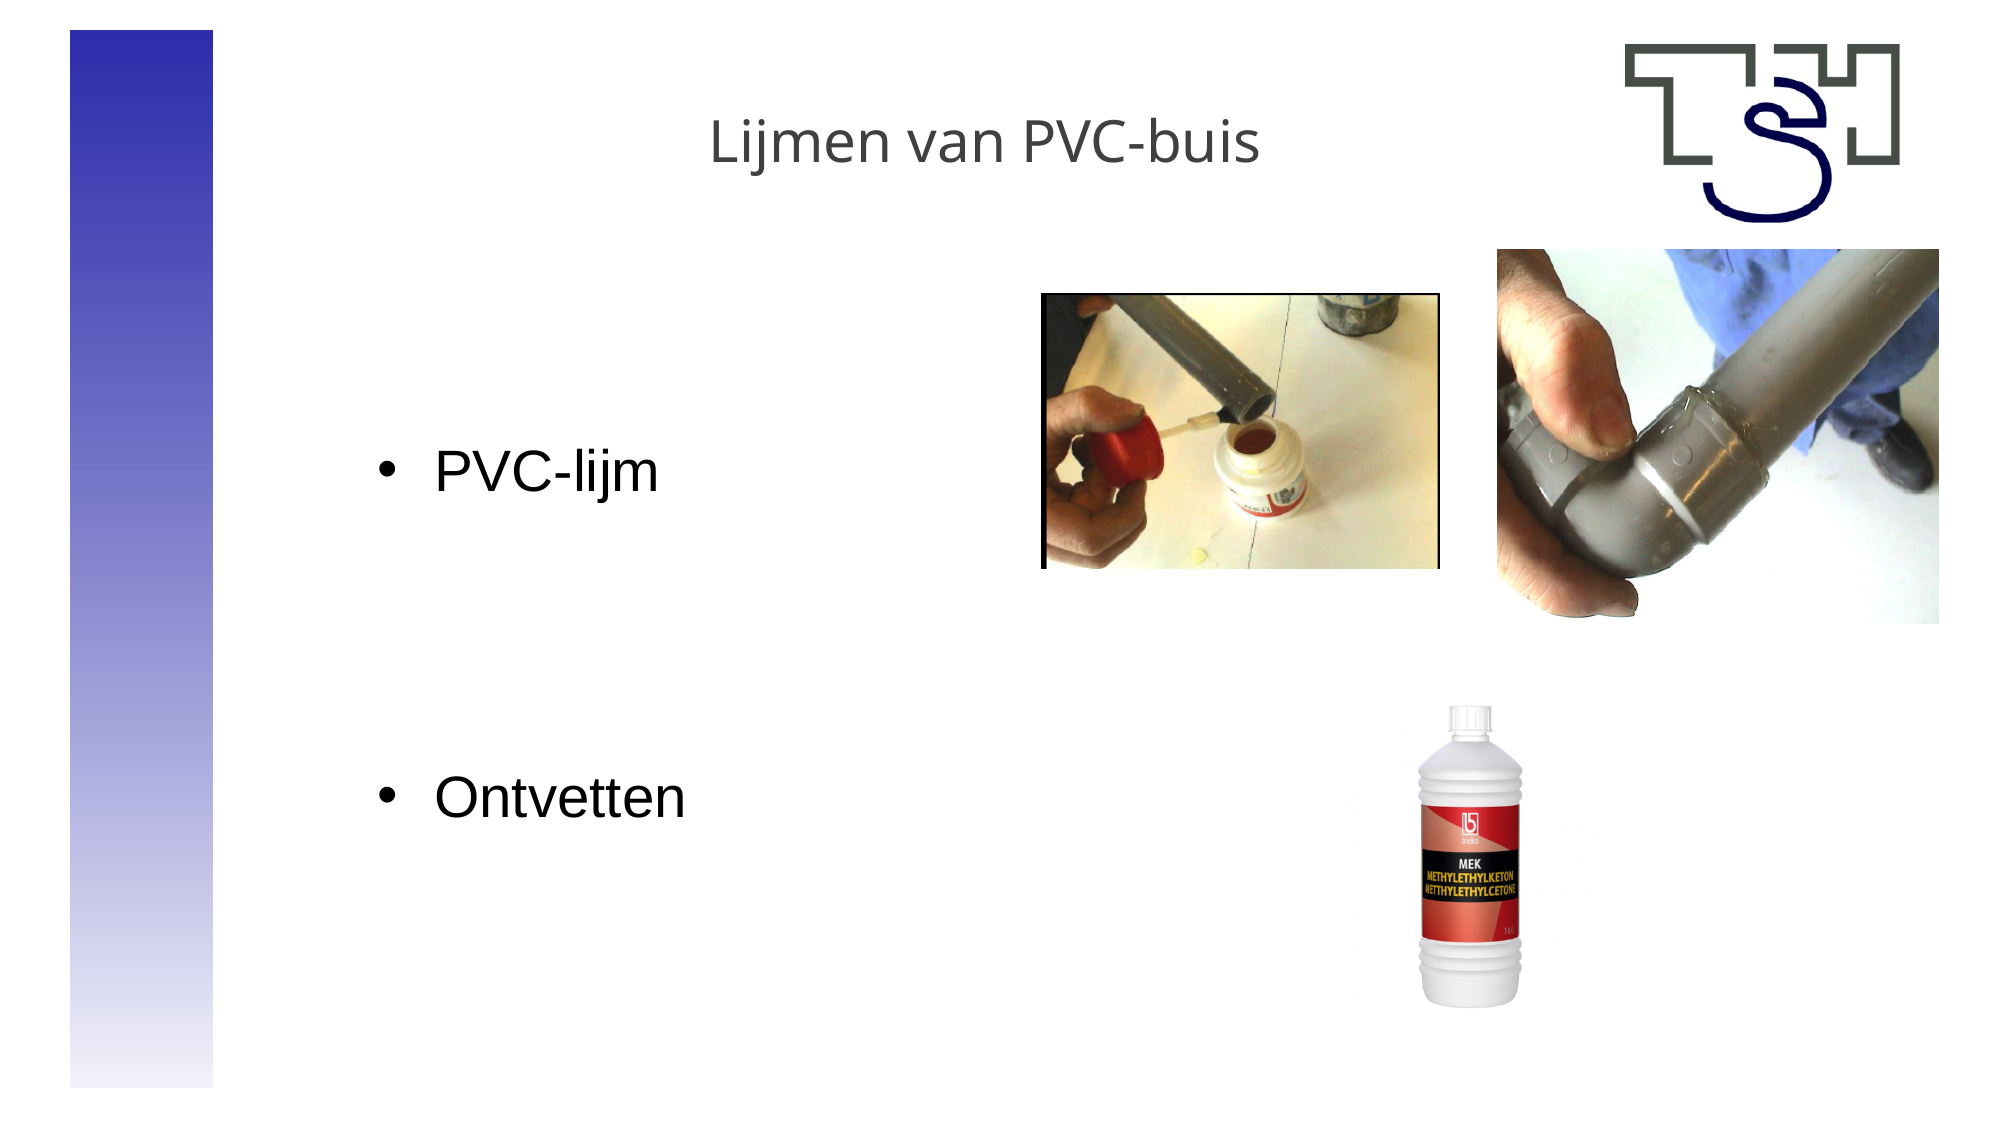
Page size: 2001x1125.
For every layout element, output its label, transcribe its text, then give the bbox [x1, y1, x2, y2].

title Lijmen van PVC-buis [244, 45, 1900, 233]
list PVC-lijm Ontvetten [362, 262, 984, 1005]
picture [1204, 684, 1738, 1040]
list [1041, 292, 1440, 569]
picture [1497, 249, 1939, 624]
